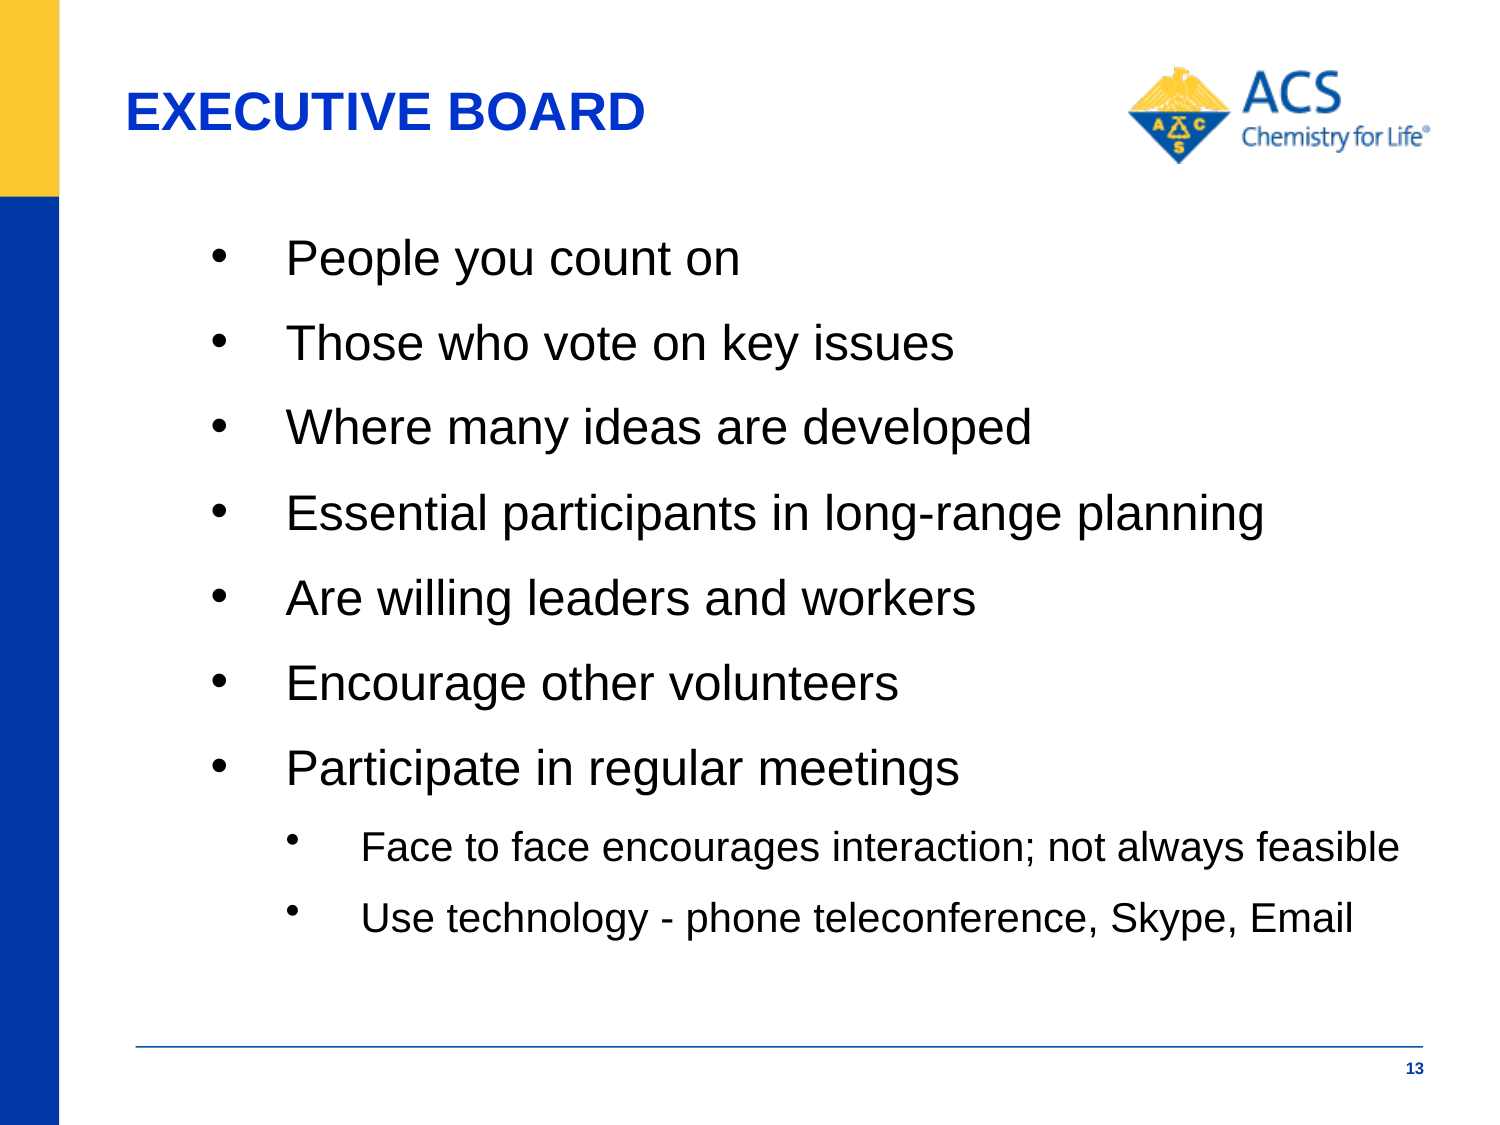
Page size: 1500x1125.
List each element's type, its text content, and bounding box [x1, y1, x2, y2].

title EXECUTIVE BOARD [125, 0, 1047, 143]
list People you count on Those who vote on key issues Where many ideas are developed Essential participants in long-range planning Are willing leaders and workers Encourage other volunteers Participate in regular meetings Face to face encourages interaction; not always feasible Use technology - phone teleconference, Skype, Email [135, 224, 1425, 1005]
slide_number 13 [1133, 1060, 1425, 1108]
picture [1128, 66, 1432, 164]
